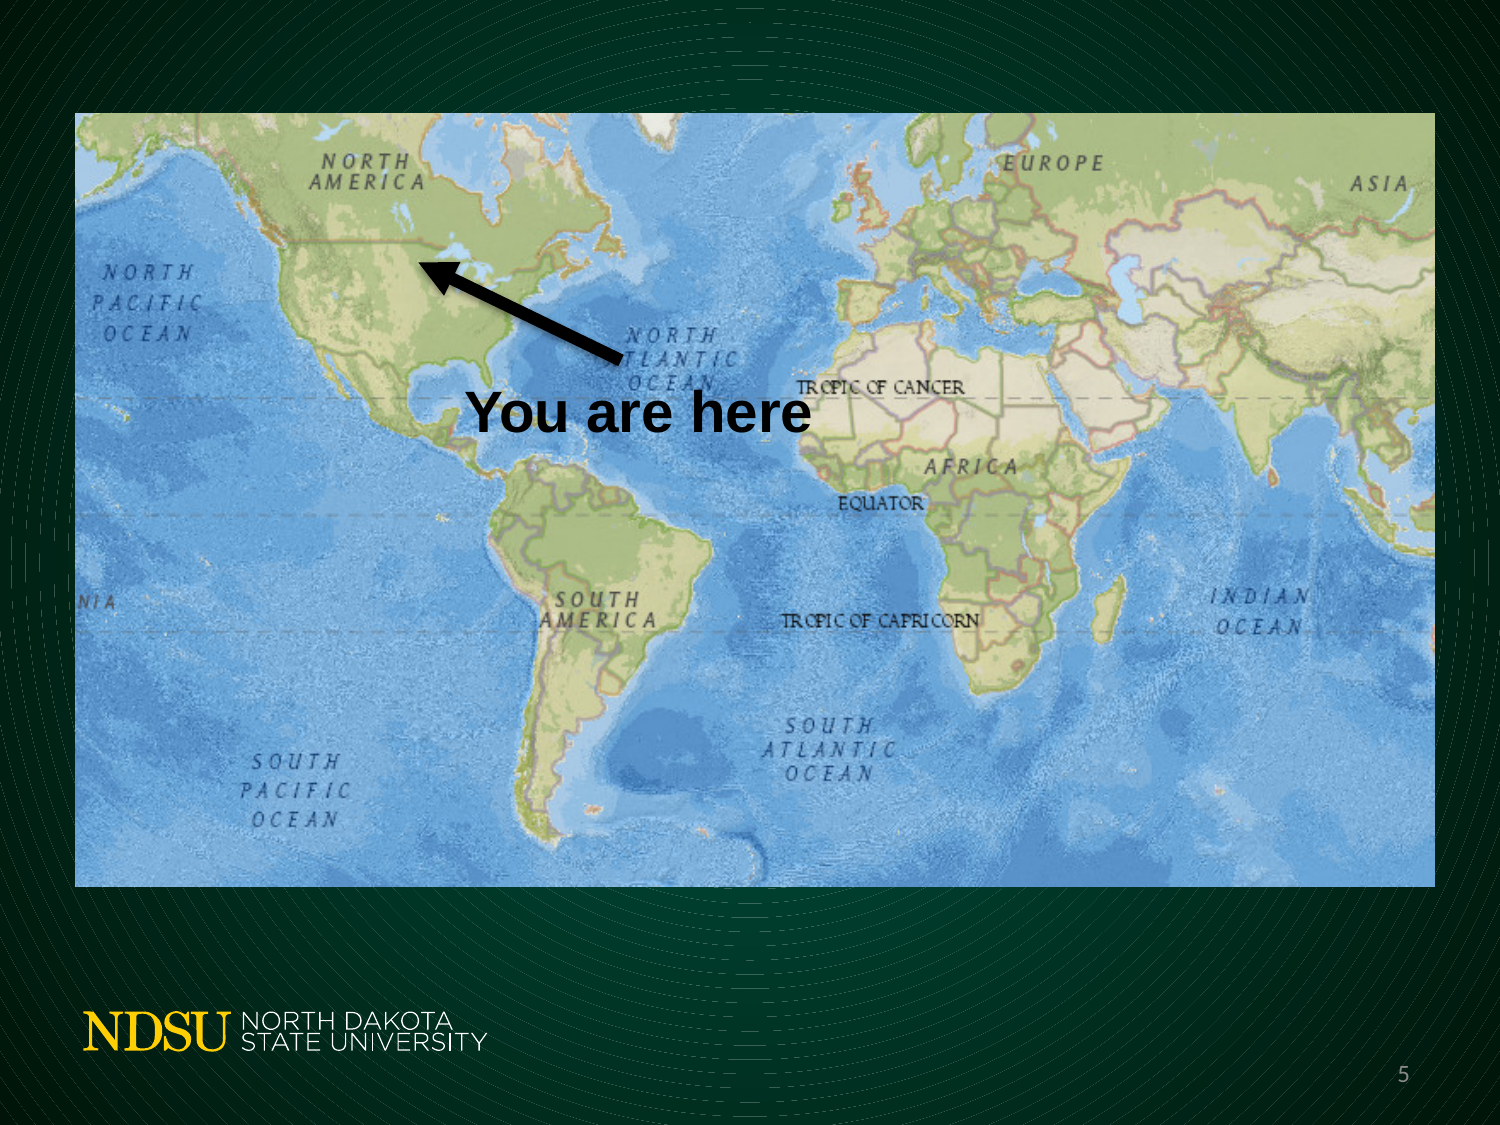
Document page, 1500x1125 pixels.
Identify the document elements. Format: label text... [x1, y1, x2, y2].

picture [74, 112, 1436, 887]
slide_number 5 [1074, 1042, 1425, 1103]
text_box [418, 262, 622, 361]
